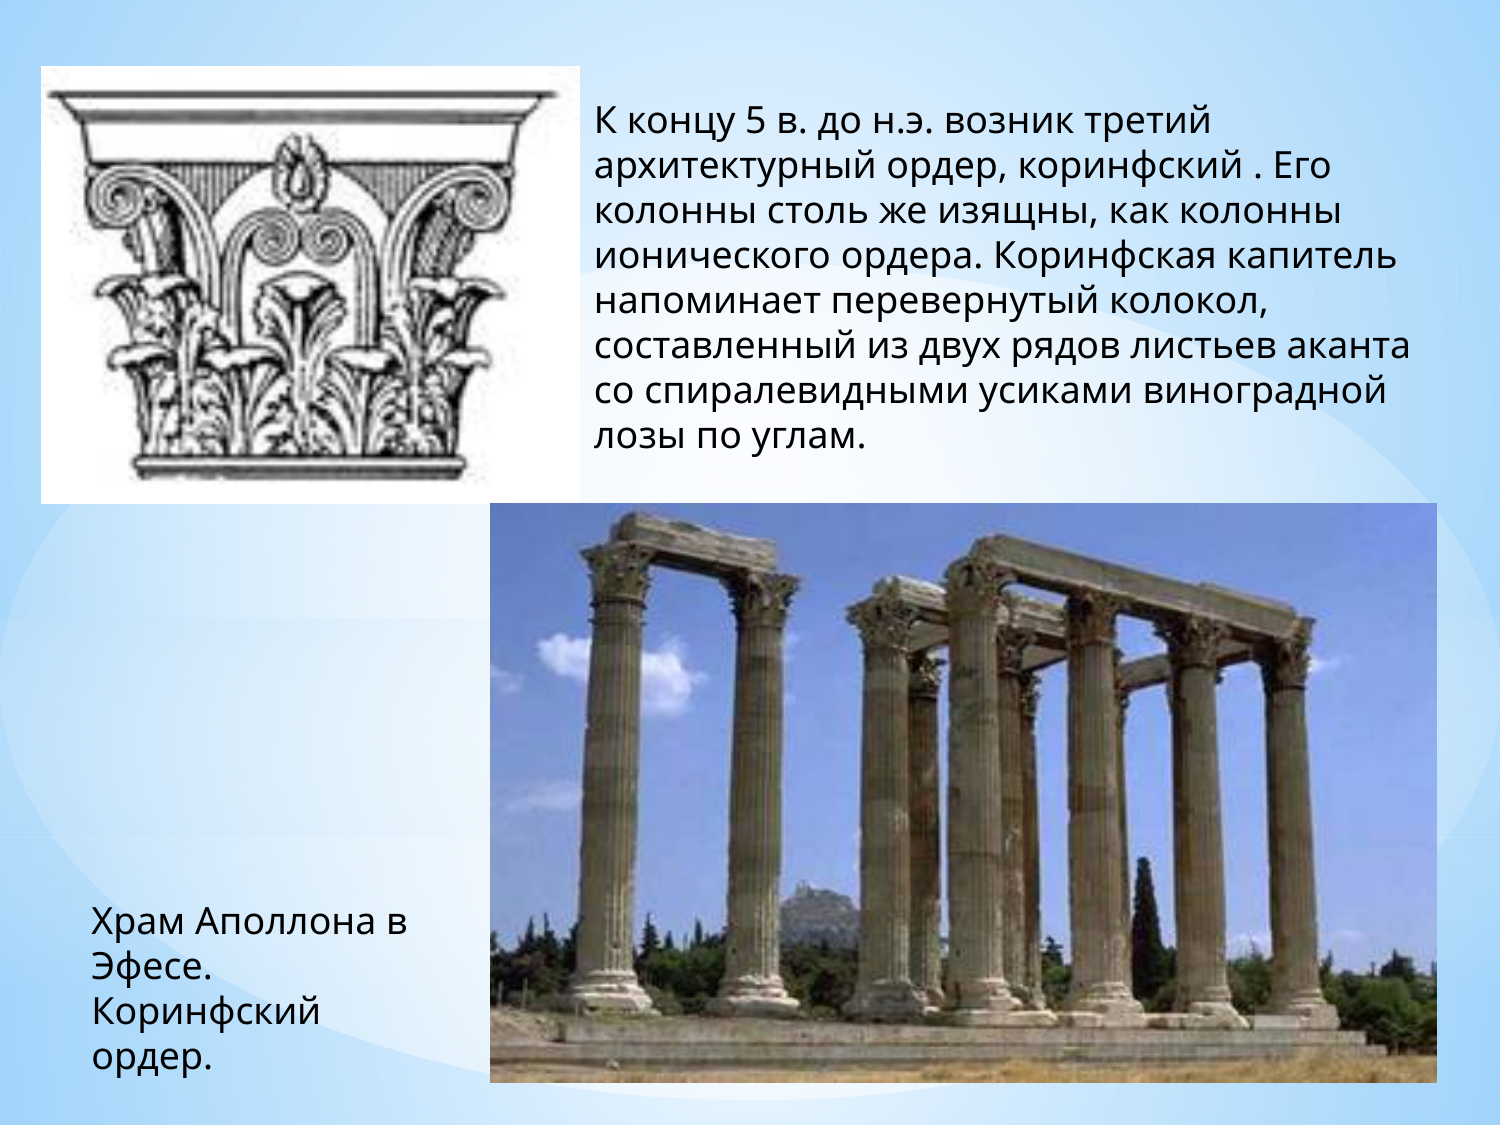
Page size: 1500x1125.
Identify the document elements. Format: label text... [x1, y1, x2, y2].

picture [41, 66, 1437, 1083]
text_box Храм Аполлона в Эфесе. Коринфский ордер. [76, 889, 452, 1125]
text_box К концу 5 в. до н.э. возник третий архитектурный ордер, коринфский . Его колонны столь же изящны, как колонны ионического ордера. Коринфская капитель напоминает перевернутый колокол, составленный из двух рядов листьев аканта со спиралевидными усиками виноградной лозы по углам. [586, 89, 1471, 509]
